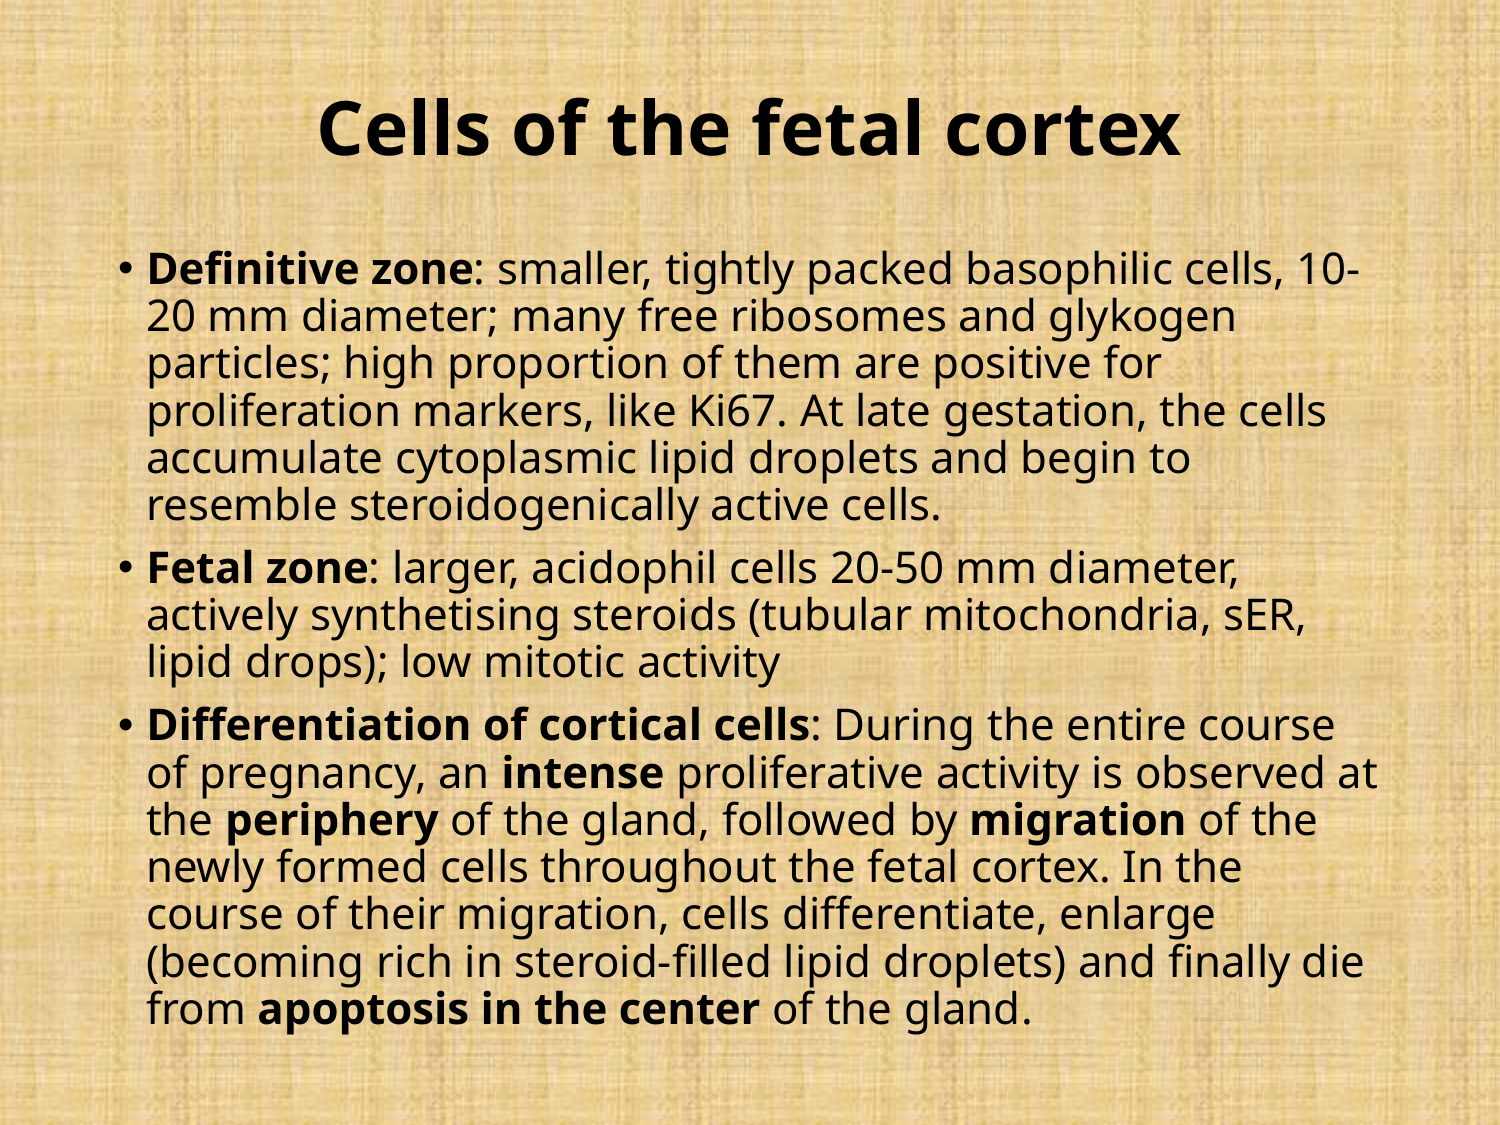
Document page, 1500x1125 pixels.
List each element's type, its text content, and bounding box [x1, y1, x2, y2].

picture [0, 0, 1500, 1125]
list Definitive zone: smaller, tightly packed basophilic cells, 10-20 mm diameter; many free ribosomes and glykogen particles; high proportion of them are positive for proliferation markers, like Ki67. At late gestation, the cells accumulate cytoplasmic lipid droplets and begin to resemble steroidogenically active cells. Fetal zone: larger, acidophil cells 20-50 mm diameter, actively synthetising steroids (tubular mitochondria, sER, lipid drops); low mitotic activity Differentiation of cortical cells: During the entire course of pregnancy, an intense proliferative activity is observed at the periphery of the gland, followed by migration of the newly formed cells throughout the fetal cortex. In the course of their migration, cells differentiate, enlarge (becoming rich in steroid-filled lipid droplets) and finally die from apoptosis in the center of the gland. [103, 239, 1397, 1090]
title Cells of the fetal cortex [103, 59, 1397, 202]
